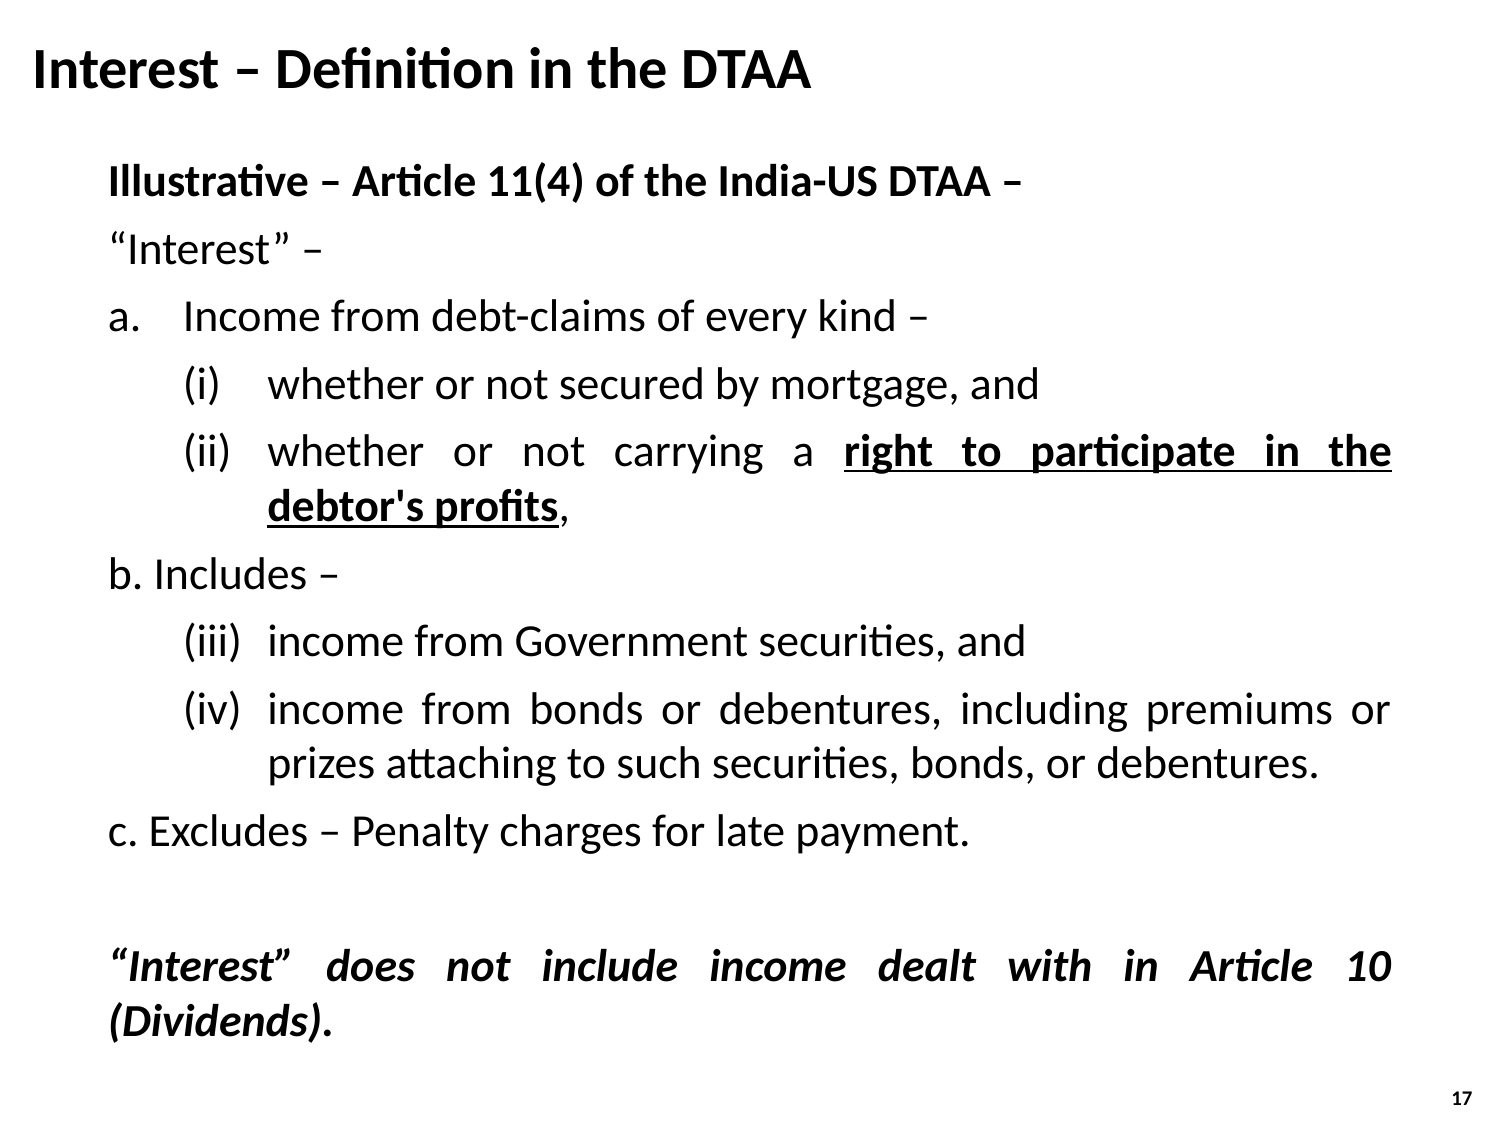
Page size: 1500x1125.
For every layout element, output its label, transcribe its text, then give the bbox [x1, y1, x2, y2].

text_box Illustrative – Article 11(4) of the India-US DTAA – “Interest” – Income from debt-claims of every kind – whether or not secured by mortgage, and whether or not carrying a right to participate in the debtor's profits, b. Includes – income from Government securities, and income from bonds or debentures, including premiums or prizes attaching to such securities, bonds, or debentures. c. Excludes – Penalty charges for late payment. “Interest” does not include income dealt with in Article 10 (Dividends). [93, 143, 1407, 1054]
text_box Interest – Definition in the DTAA [18, 22, 1364, 108]
text_box 17 [1421, 1077, 1500, 1125]
